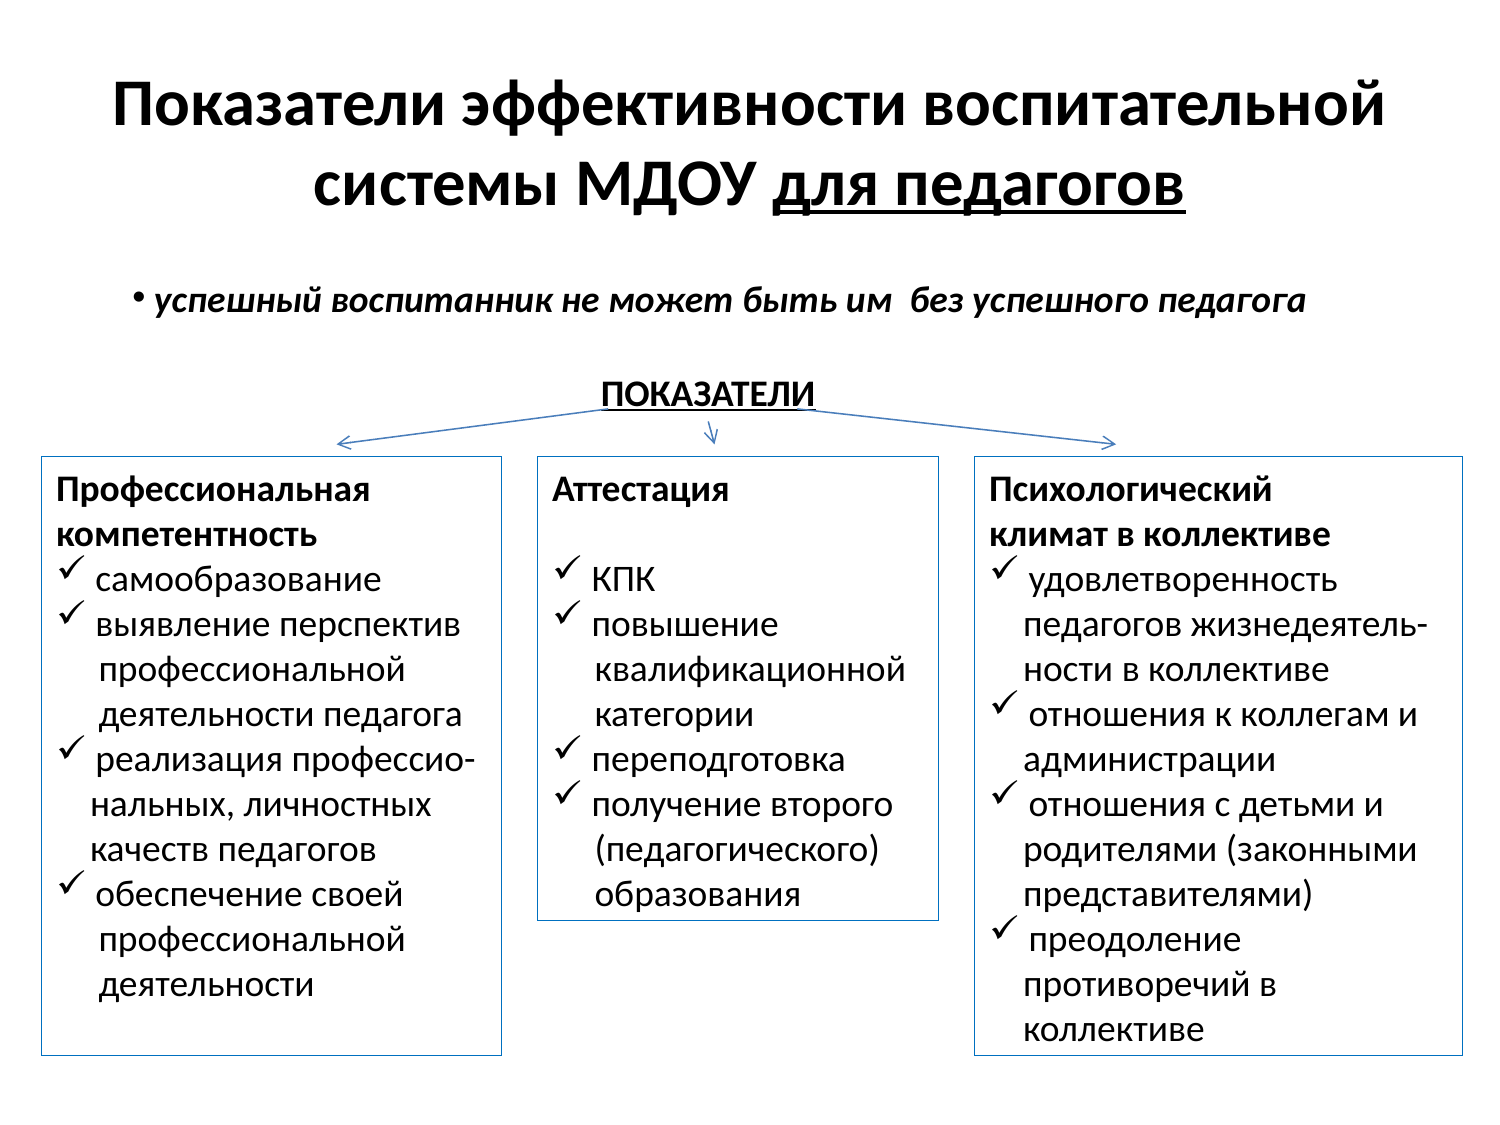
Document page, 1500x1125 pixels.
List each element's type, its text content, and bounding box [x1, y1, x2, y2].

title Показатели эффективности воспитательной системы МДОУ для педагогов [75, 45, 1425, 233]
text_box Профессиональная компетентность самообразование выявление перспектив профессиональной деятельности педагога реализация профессио- нальных, личностных качеств педагогов обеспечение своей профессиональной деятельности [41, 456, 502, 1056]
text_box успешный воспитанник не может быть им без успешного педагога [117, 267, 1323, 327]
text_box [336, 408, 609, 445]
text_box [707, 421, 715, 445]
text_box Психологический климат в коллективе удовлетворенность педагогов жизнедеятель- ности в коллективе отношения к коллегам и администрации отношения с детьми и родителями (законными представителями) преодоление противоречий в коллективе [974, 456, 1463, 1056]
text_box ПОКАЗАТЕЛИ [586, 361, 831, 422]
text_box Аттестация КПК повышение квалификационной категории переподготовка получение второго (педагогического) образования [537, 456, 939, 921]
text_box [796, 408, 1117, 445]
